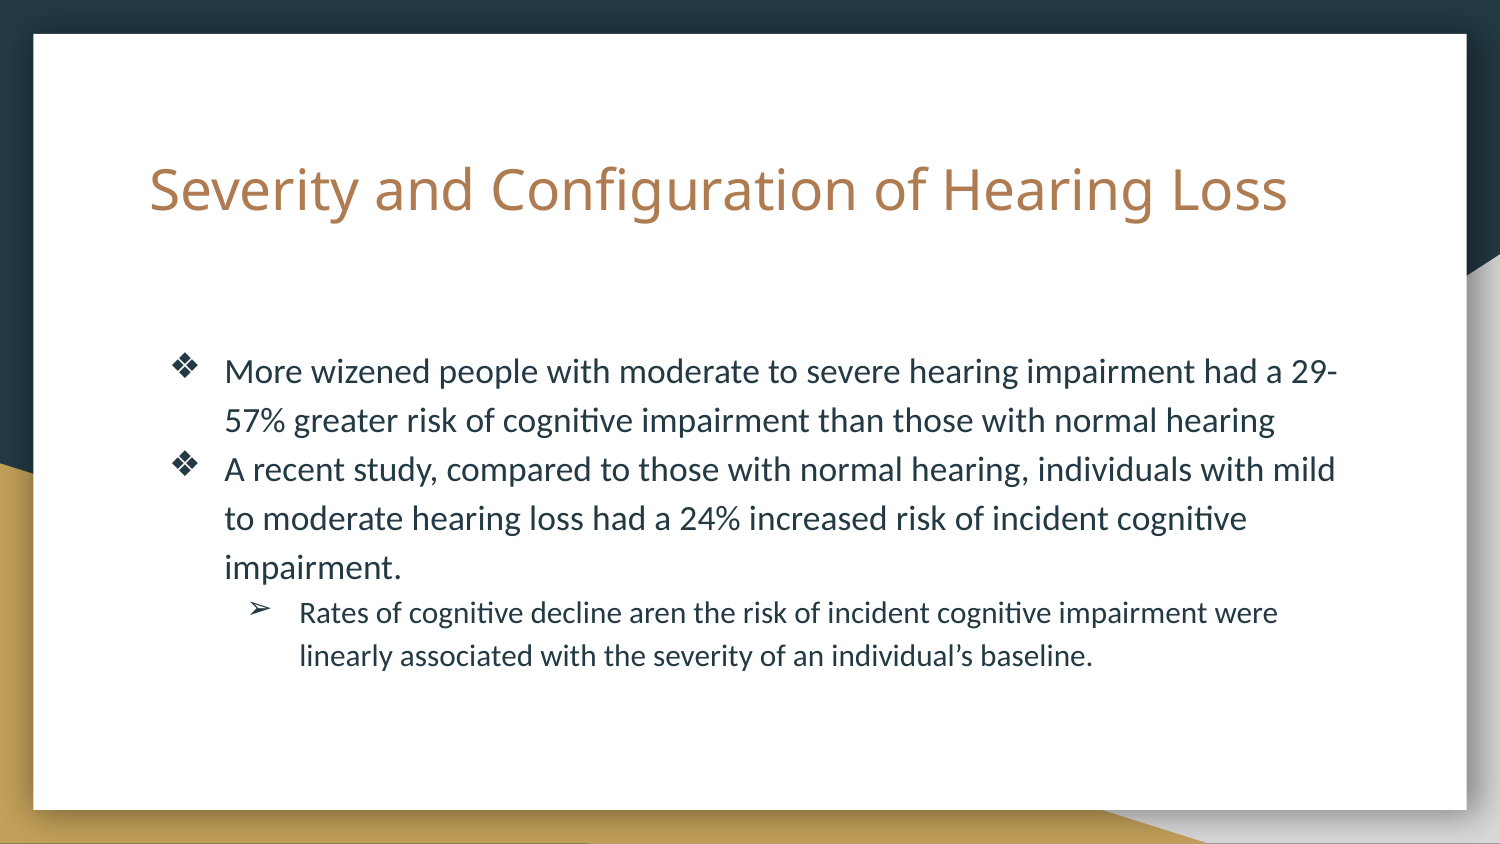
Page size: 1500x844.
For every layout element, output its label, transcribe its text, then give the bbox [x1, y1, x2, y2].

title Severity and Configuration of Hearing Loss [134, 138, 1366, 296]
list More wizened people with moderate to severe hearing impairment had a 29-57% greater risk of cognitive impairment than those with normal hearing A recent study, compared to those with normal hearing, individuals with mild to moderate hearing loss had a 24% increased risk of incident cognitive impairment. Rates of cognitive decline aren the risk of incident cognitive impairment were linearly associated with the severity of an individual’s baseline. [134, 326, 1366, 729]
